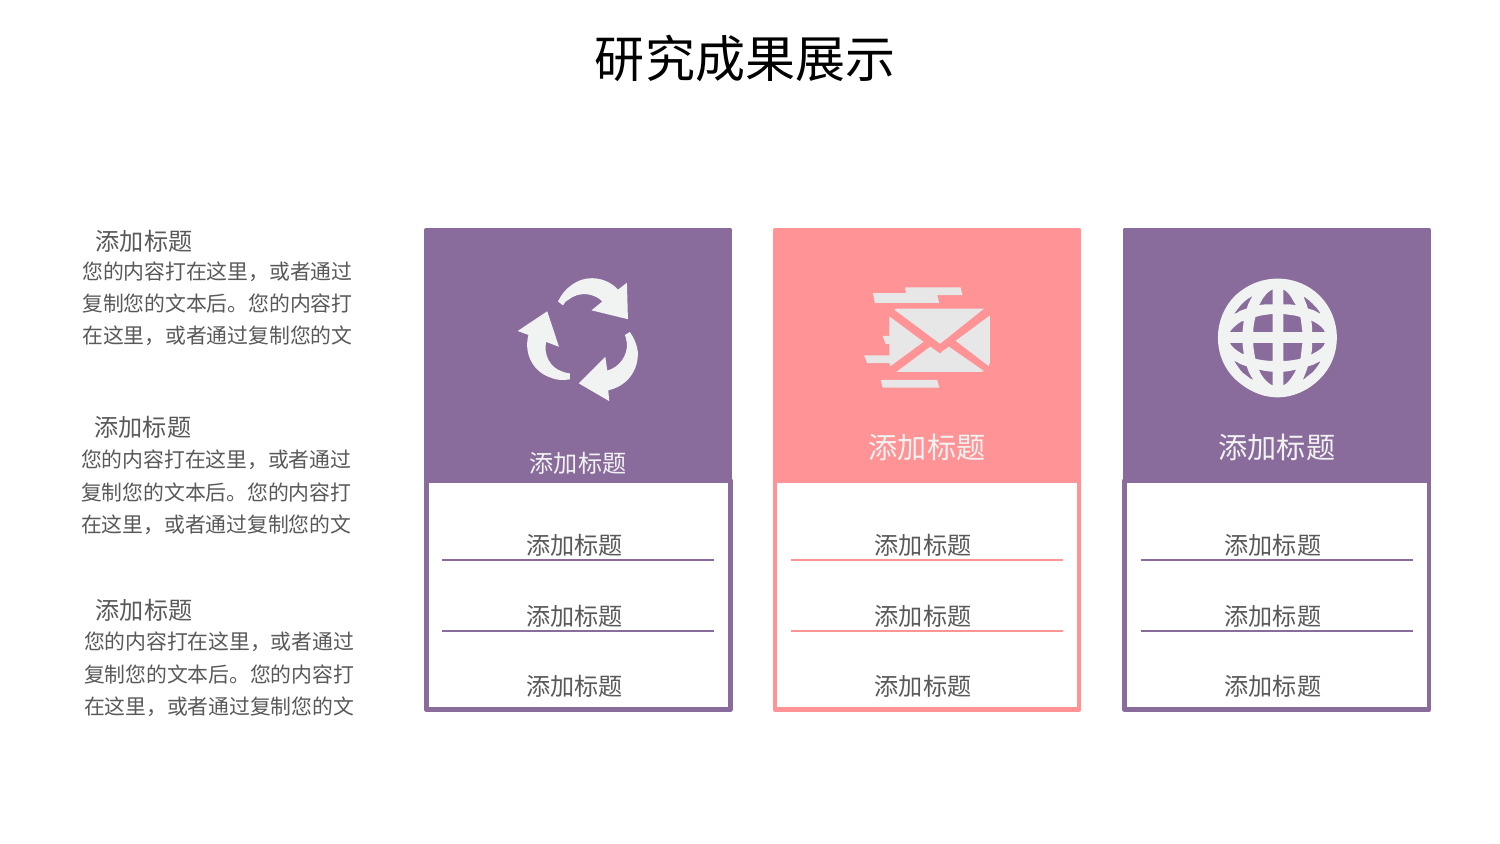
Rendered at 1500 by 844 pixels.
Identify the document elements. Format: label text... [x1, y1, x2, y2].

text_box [62, 569, 389, 728]
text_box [1124, 488, 1430, 711]
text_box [425, 488, 731, 711]
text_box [774, 488, 1080, 711]
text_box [62, 200, 387, 358]
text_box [774, 229, 1080, 481]
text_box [425, 229, 731, 481]
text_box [1124, 229, 1430, 481]
text_box 研究成果展示 [580, 20, 920, 95]
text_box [61, 385, 386, 546]
